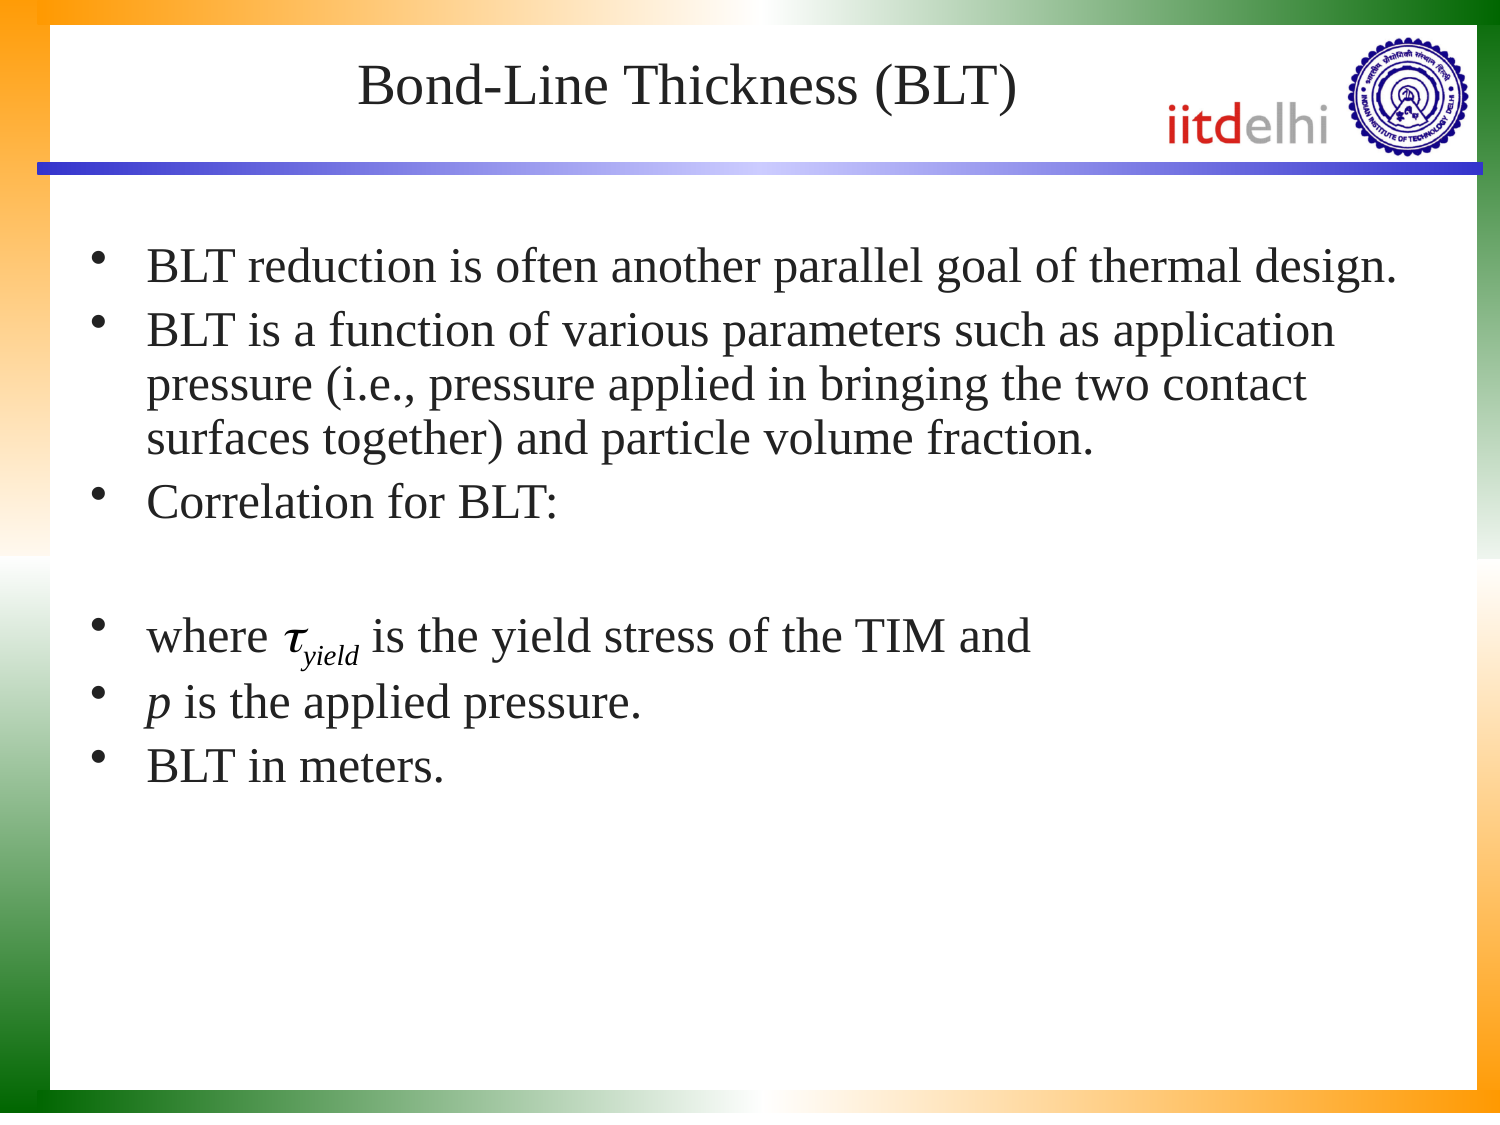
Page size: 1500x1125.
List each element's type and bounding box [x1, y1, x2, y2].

text_box [0, 0, 1500, 1113]
